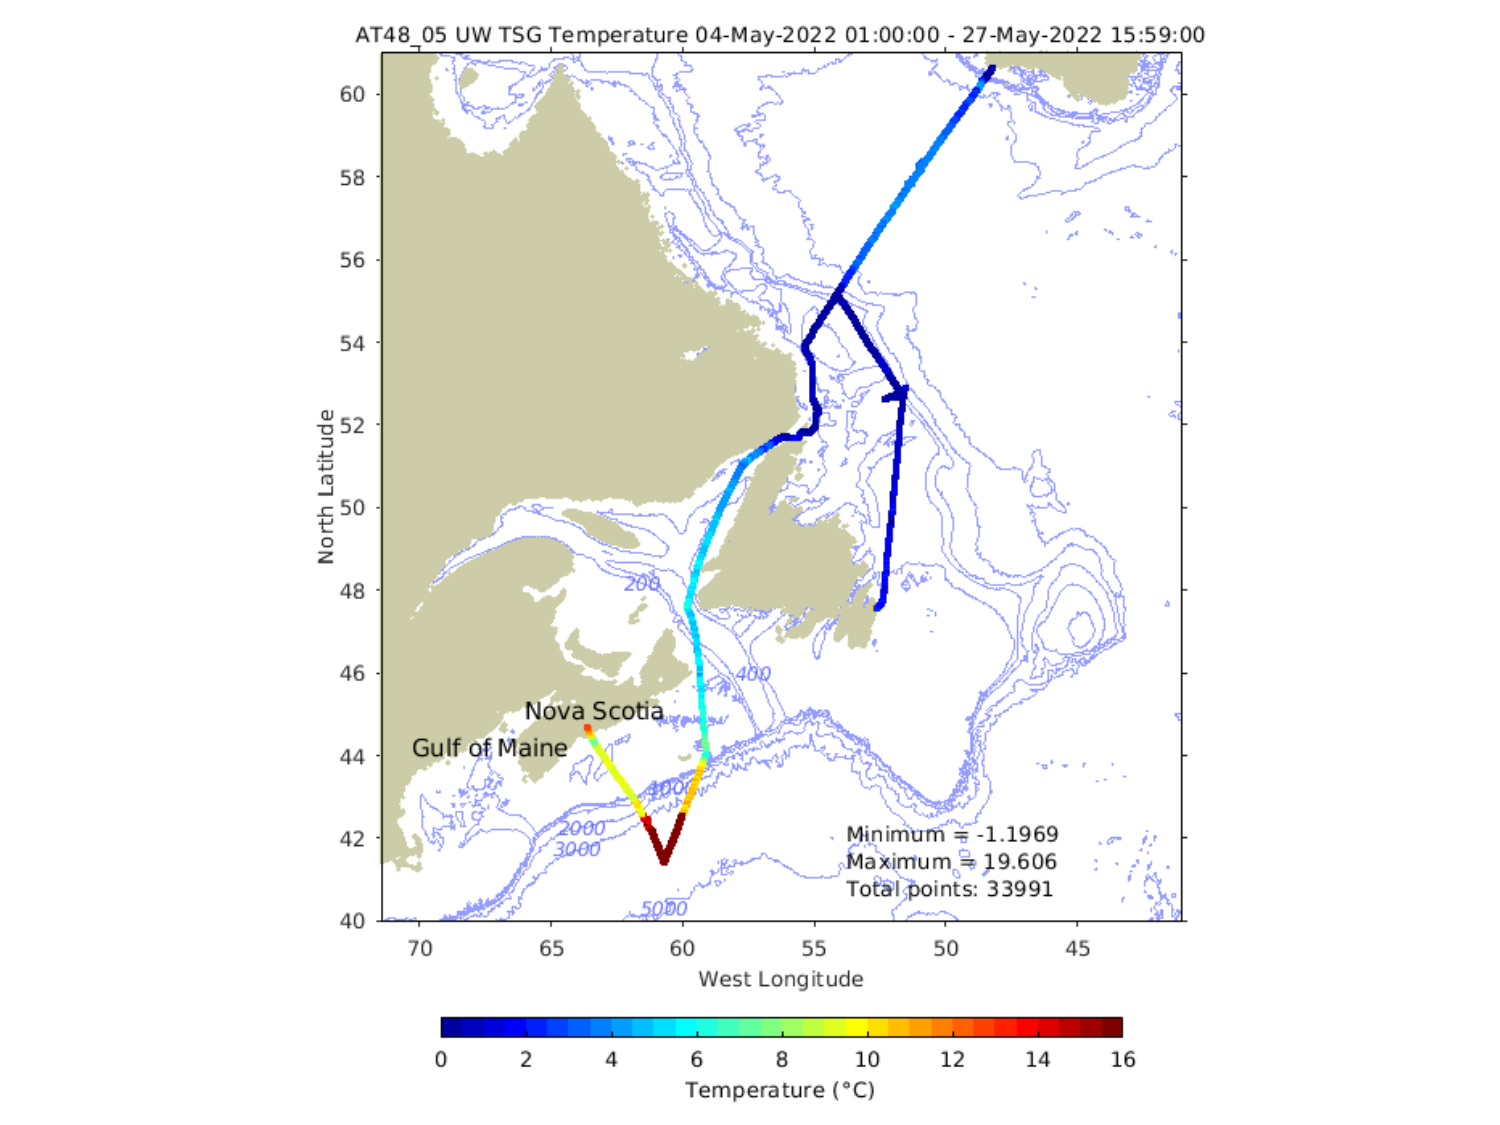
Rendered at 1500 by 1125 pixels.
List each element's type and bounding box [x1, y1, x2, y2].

picture [248, 0, 1281, 1125]
